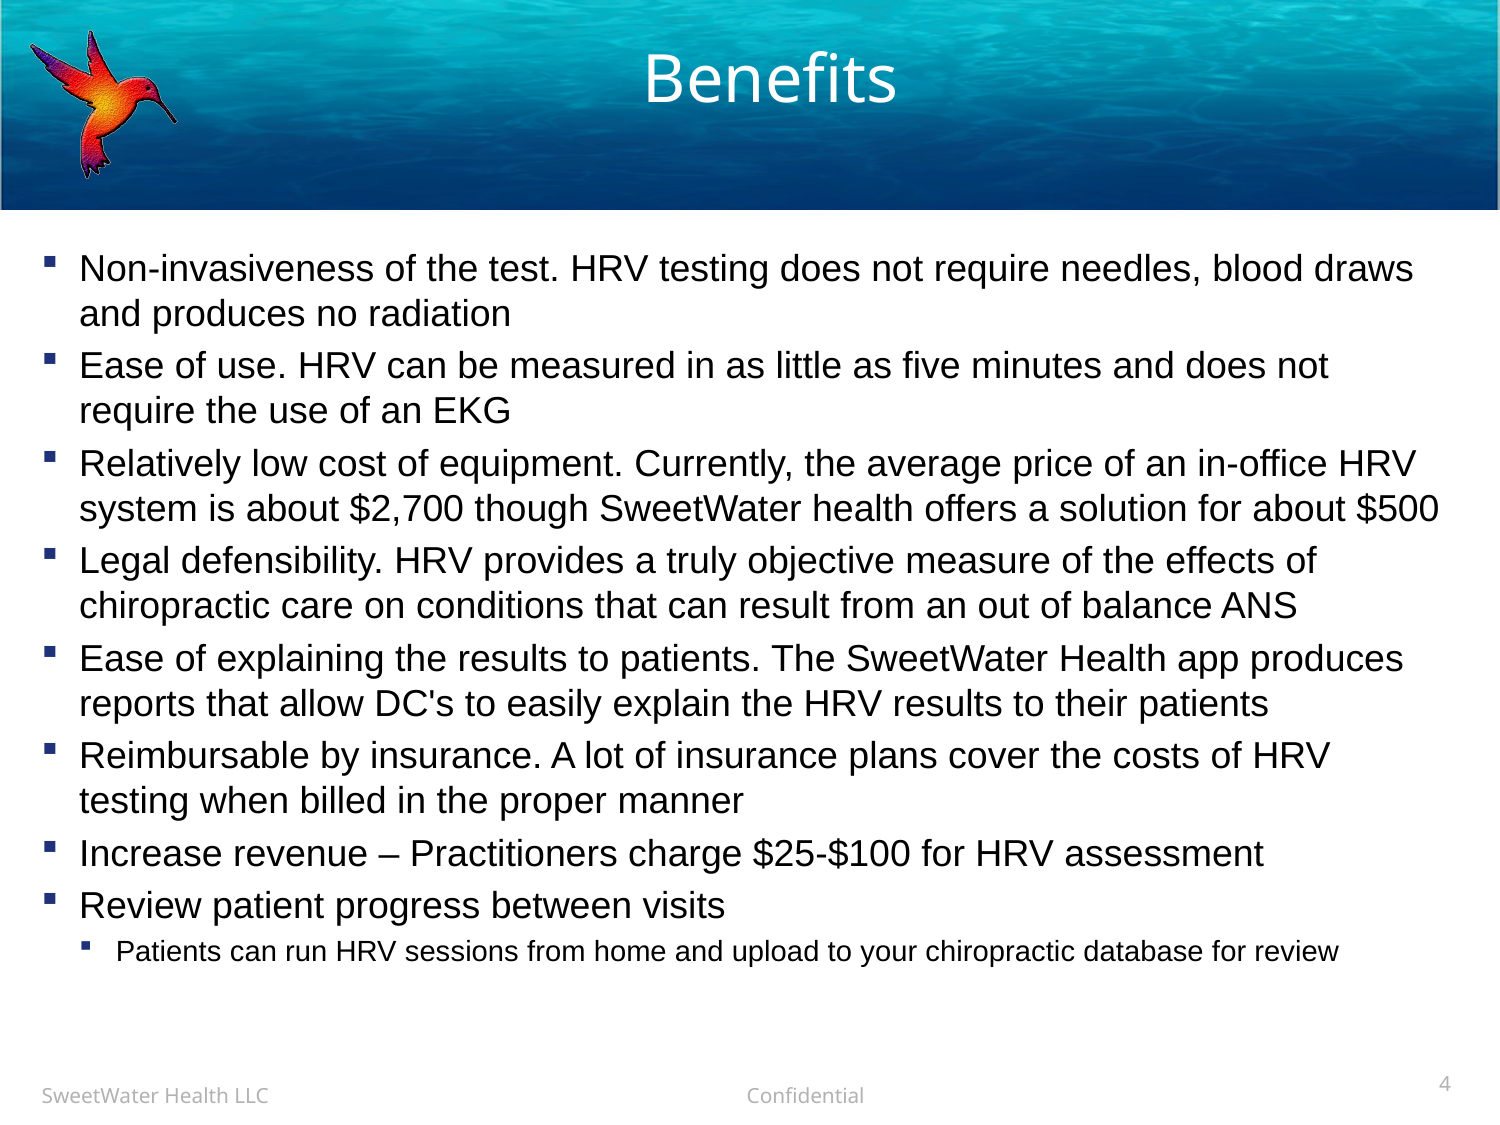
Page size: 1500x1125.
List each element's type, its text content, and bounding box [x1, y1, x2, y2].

footer SweetWater Health LLC Confidential [26, 1065, 1077, 1125]
picture [0, 0, 1500, 210]
list Non-invasiveness of the test. HRV testing does not require needles, blood draws and produces no radiation Ease of use. HRV can be measured in as little as five minutes and does not require the use of an EKG Relatively low cost of equipment. Currently, the average price of an in-office HRV system is about $2,700 though SweetWater health offers a solution for about $500 Legal defensibility. HRV provides a truly objective measure of the effects of chiropractic care on conditions that can result from an out of balance ANS Ease of explaining the results to patients. The SweetWater Health app produces reports that allow DC's to easily explain the HRV results to their patients Reimbursable by insurance. A lot of insurance plans cover the costs of HRV testing when billed in the proper manner Increase revenue – Practitioners charge $25-$100 for HRV assessment Review patient progress between visits Patients can run HRV sessions from home and upload to your chiropractic database for review [26, 236, 1466, 1055]
title Benefits [189, 28, 1352, 139]
slide_number 4 [1115, 1055, 1466, 1115]
